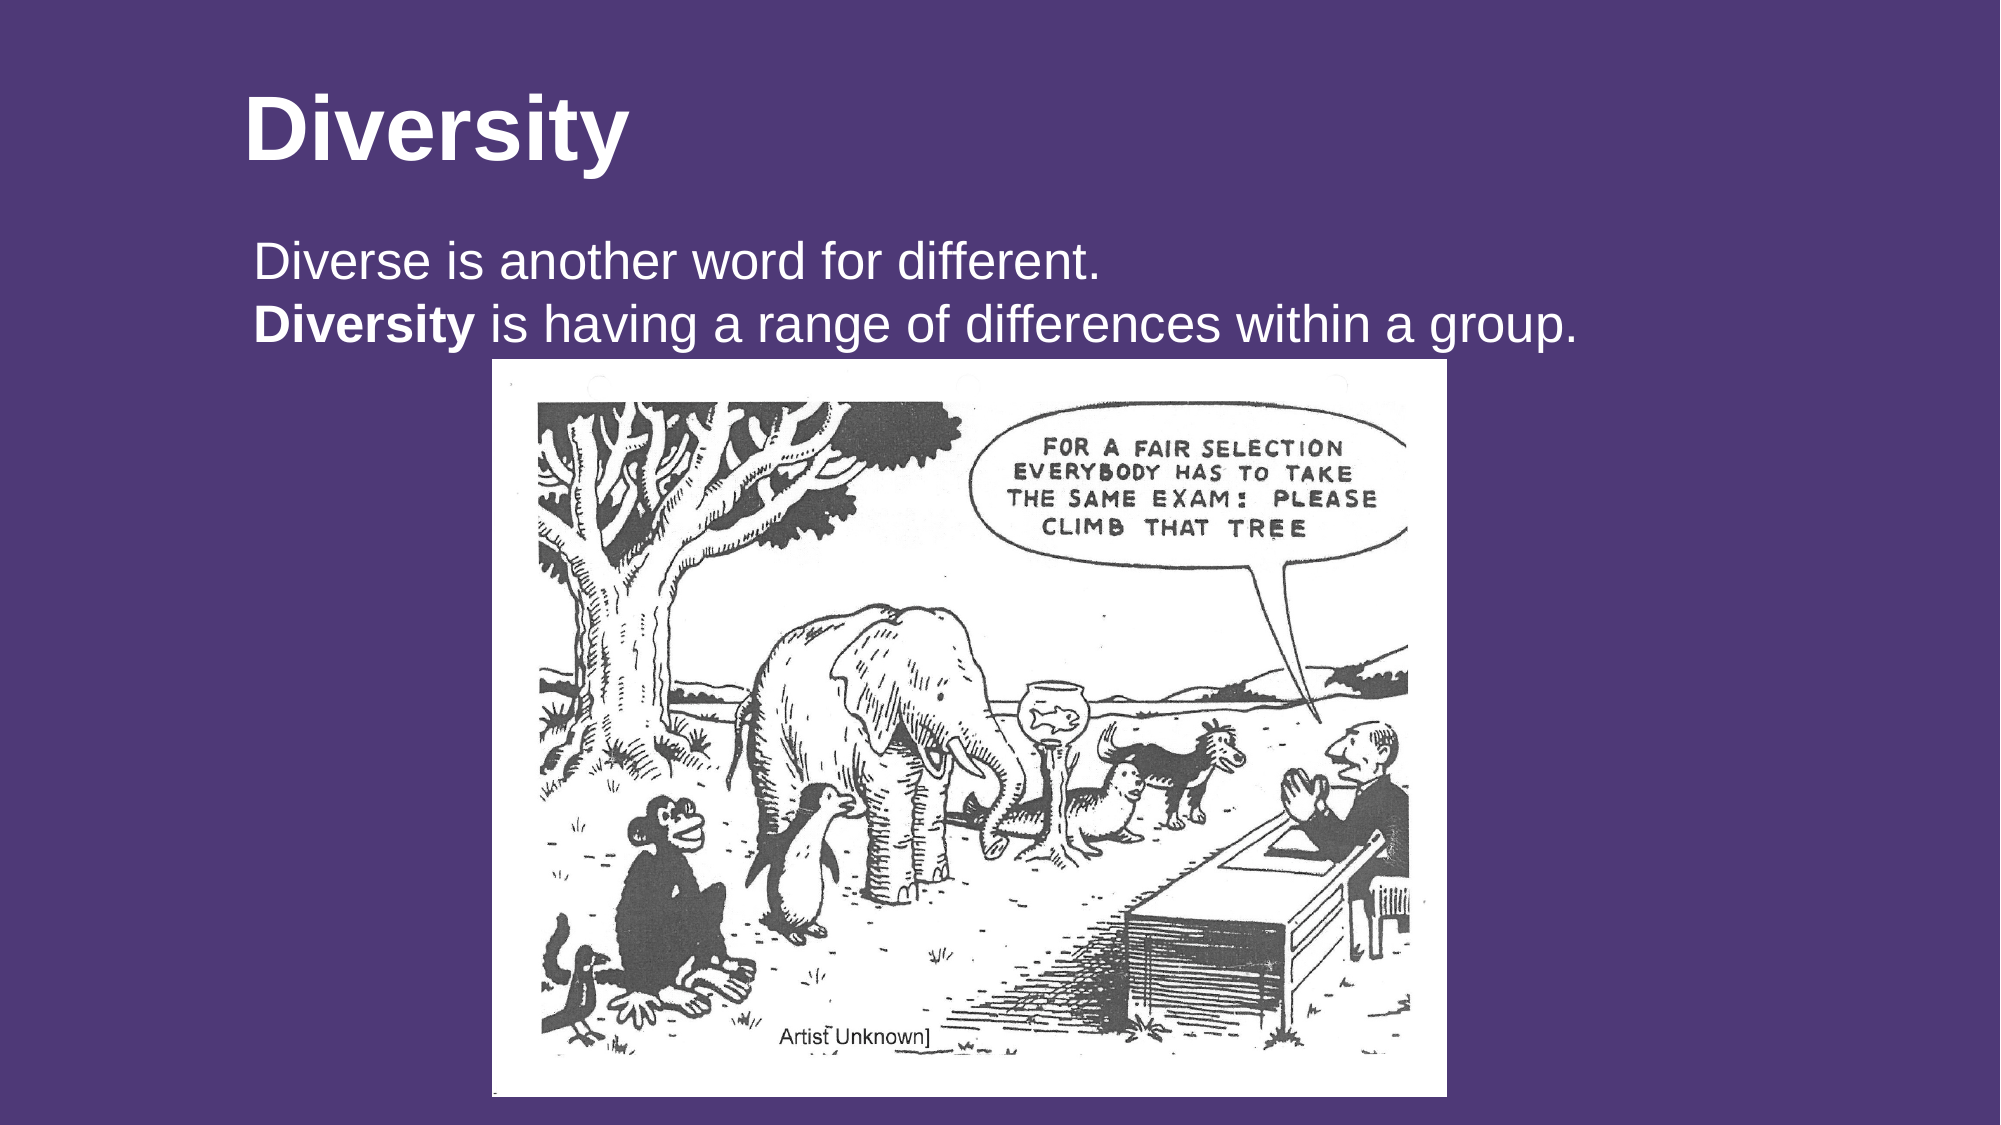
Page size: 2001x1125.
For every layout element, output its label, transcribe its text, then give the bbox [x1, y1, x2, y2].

text_box Diversity [237, 62, 1151, 185]
text_box Diverse is another word for different. Diversity is having a range of differences within a group. [208, 220, 1810, 359]
picture [492, 359, 1447, 1097]
